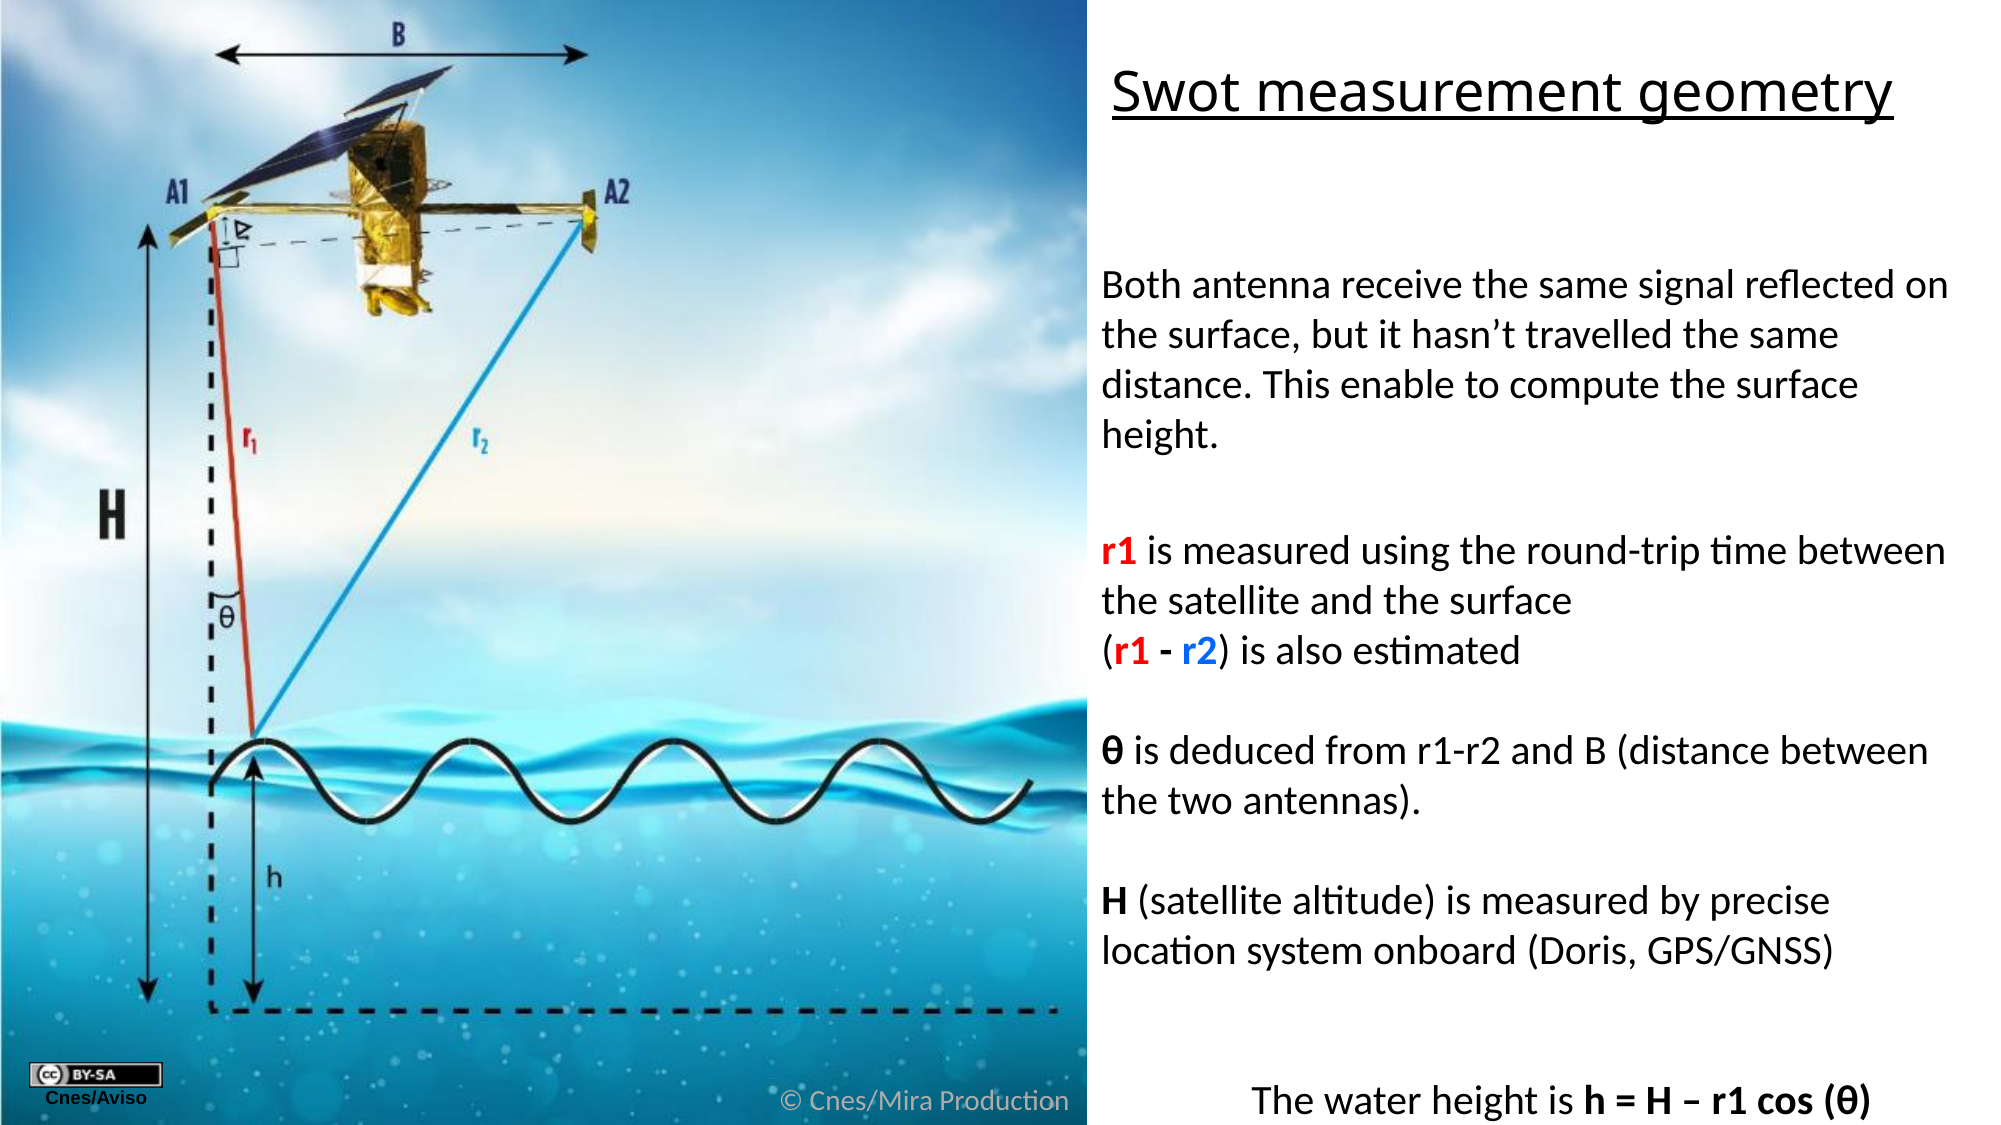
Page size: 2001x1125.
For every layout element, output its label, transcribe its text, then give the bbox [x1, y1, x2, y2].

text_box r1 is measured using the round-trip time between the satellite and the surface (r1 - r2) is also estimated θ is deduced from r1-r2 and B (distance between the two antennas). H (satellite altitude) is measured by precise location system onboard (Doris, GPS/GNSS) The water height is h = H – r1 cos (θ) [1087, 515, 1977, 1125]
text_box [0, 0, 1087, 1125]
text_box Both antenna receive the same signal reflected on the surface, but it hasn’t travelled the same distance. This enable to compute the surface height. [1087, 249, 1999, 465]
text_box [29, 1062, 164, 1109]
title Swot measurement geometry [1096, 48, 1967, 139]
